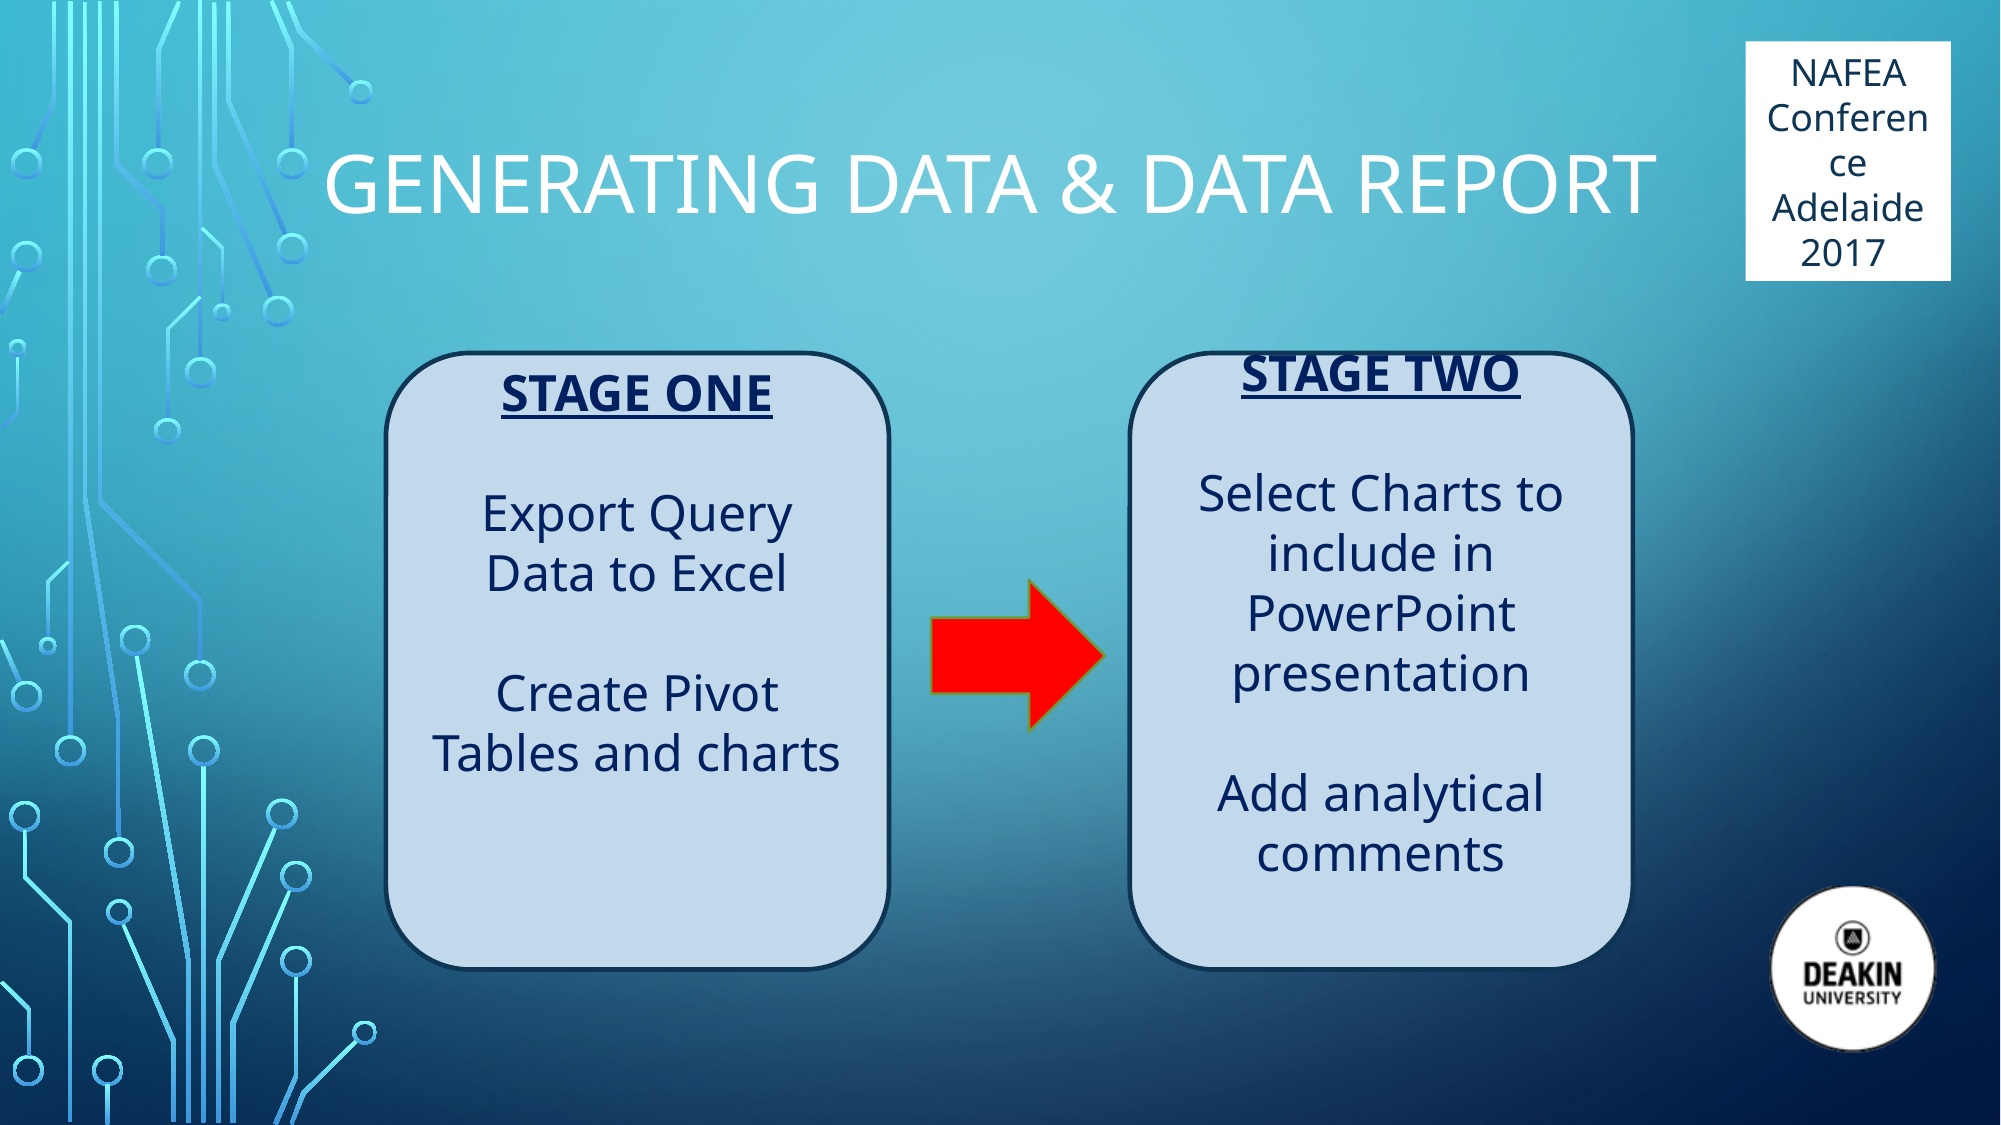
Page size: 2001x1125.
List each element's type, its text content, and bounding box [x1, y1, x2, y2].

text_box [929, 578, 1106, 733]
text_box NAFEA Conference Adelaide 2017 [1745, 41, 1951, 281]
text_box STAGE ONE Export Query Data to Excel Create Pivot Tables and charts [384, 351, 891, 971]
picture [1767, 886, 1938, 1056]
text_box STAGE TWO Select Charts to include in PowerPoint presentation Add analytical comments [1128, 351, 1635, 971]
title Generating data & data report [307, 119, 1745, 239]
